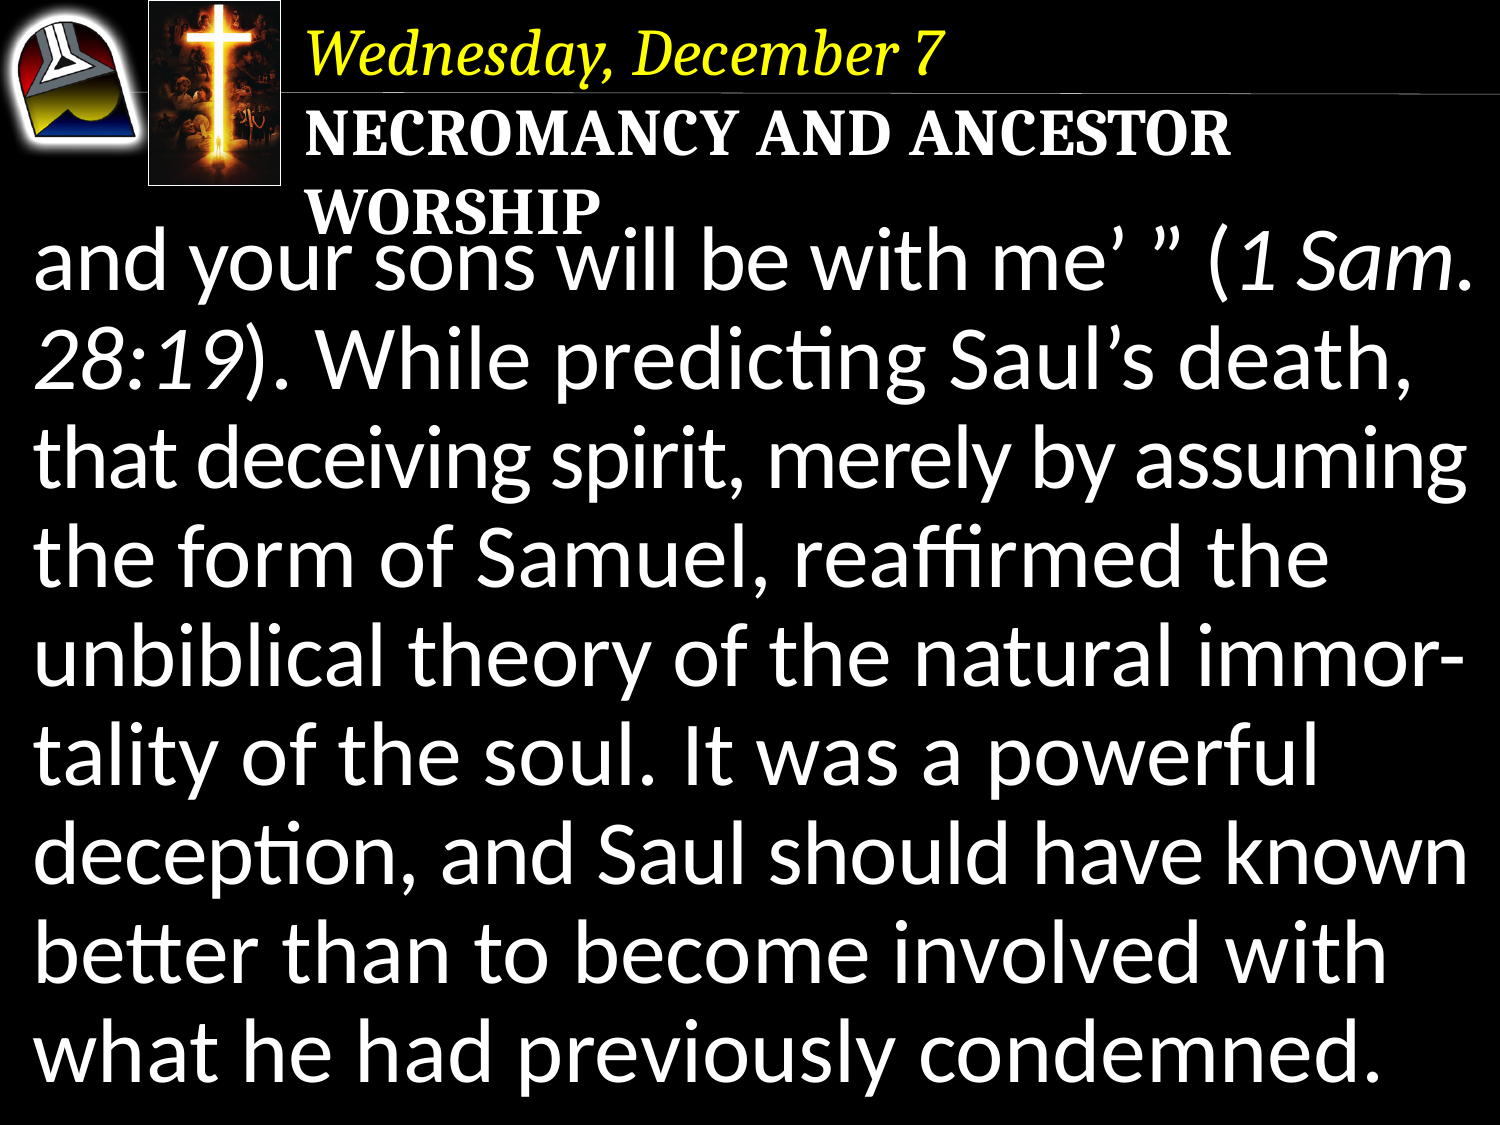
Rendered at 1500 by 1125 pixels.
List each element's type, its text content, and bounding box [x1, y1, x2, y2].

picture [0, 0, 148, 159]
text_box and your sons will be with me’ ” (1 Sam. 28:19). While predicting Saul’s death, that deceiving spirit, merely by assuming the form of Samuel, reaffirmed the unbiblical theory of the natural immor-tality of the soul. It was a powerful deception, and Saul should have known better than to become involved with what he had previously condemned. [0, 813, 1500, 1110]
text_box Wednesday, December 7 Necromancy and Ancestor Worship [283, 1, 1500, 204]
picture [149, 1, 280, 185]
text_box and your sons will be with me’ ” (1 Sam. 28:19). [0, 204, 1500, 417]
text_box and your sons will be with me’ ” (1 Sam. 28:19). While predicting Saul’s death, that deceiving spirit, merely by assuming the form of Samuel, reaffirmed the unbiblical theory of the natural immor-tality of the soul. [0, 417, 1500, 813]
